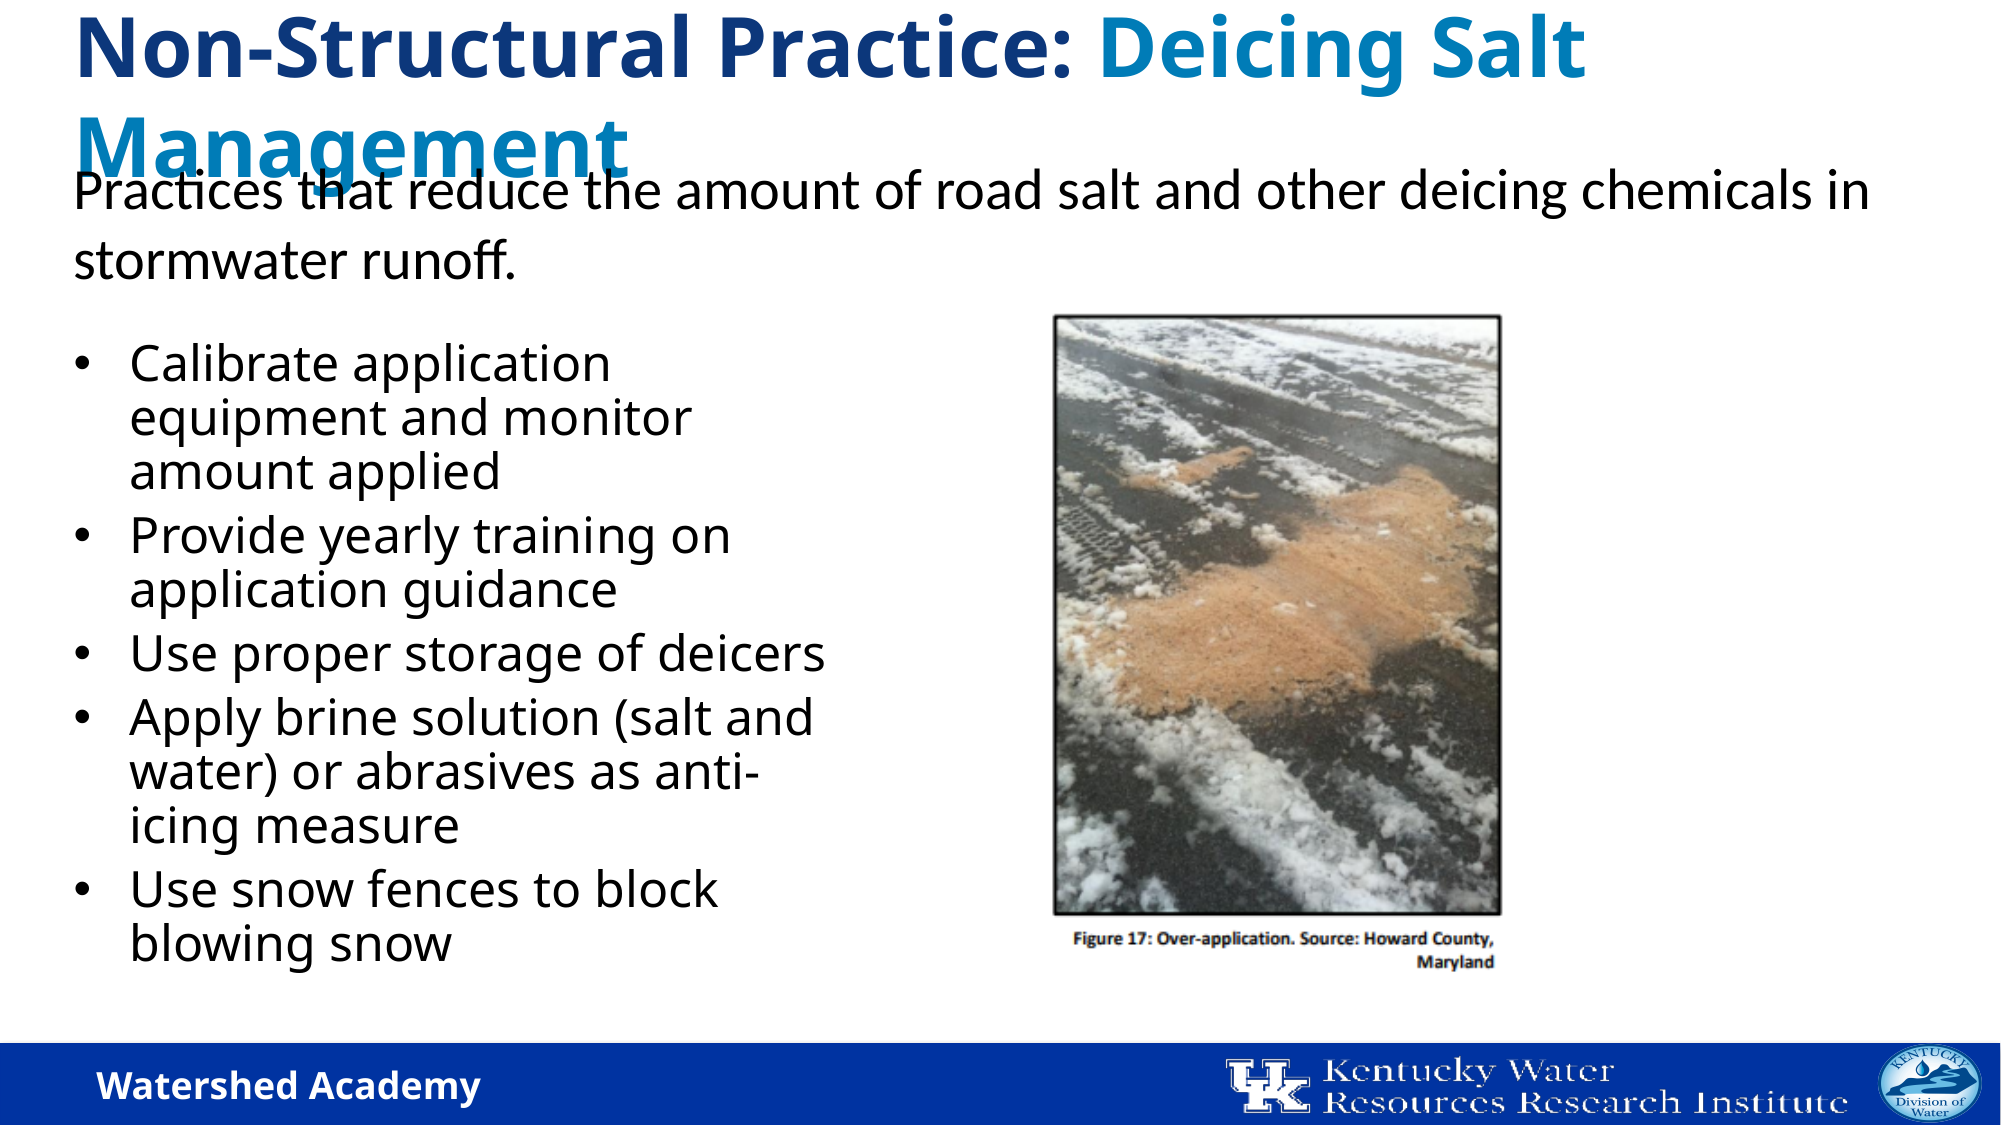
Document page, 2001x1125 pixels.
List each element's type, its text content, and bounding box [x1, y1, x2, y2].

list Calibrate application equipment and monitor amount applied Provide yearly training on application guidance Use proper storage of deicers Apply brine solution (salt and water) or abrasives as anti-icing measure Use snow fences to block blowing snow [58, 330, 854, 982]
picture [1212, 1048, 1868, 1123]
picture [1034, 300, 1517, 981]
text_box Practices that reduce the amount of road salt and other deicing chemicals in stormwater runoff. [58, 143, 1900, 299]
title Non-Structural Practice: Deicing Salt Management [58, 0, 1900, 143]
picture [1877, 1043, 1983, 1123]
